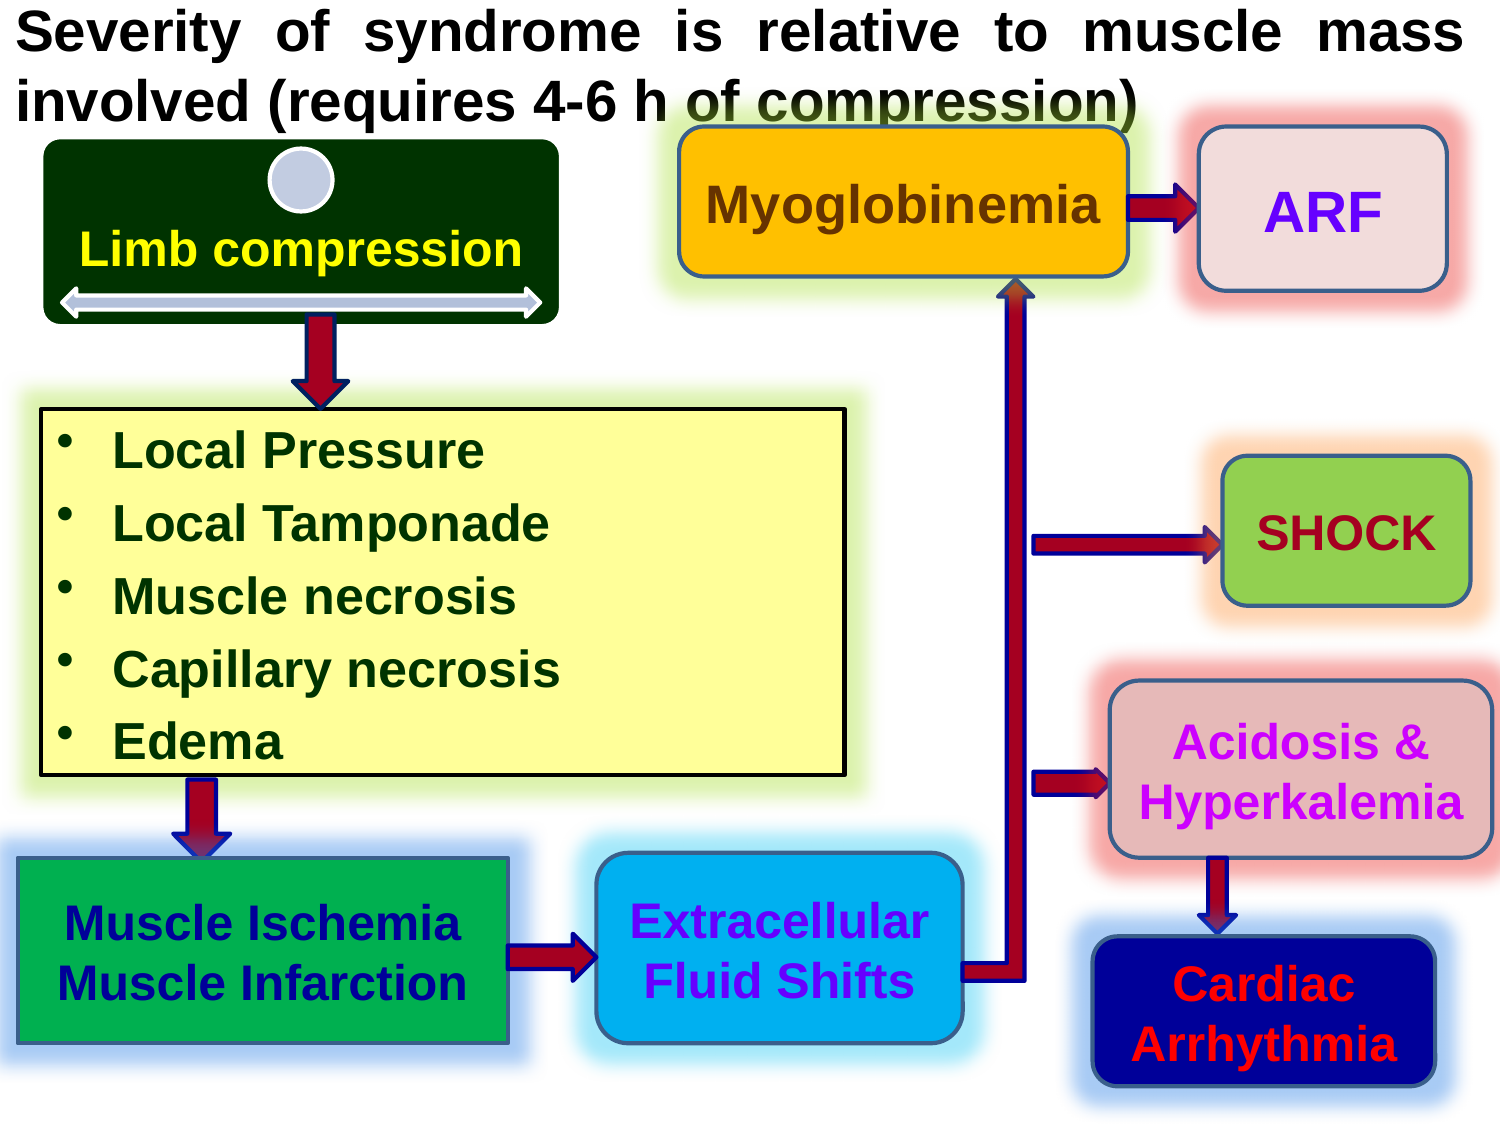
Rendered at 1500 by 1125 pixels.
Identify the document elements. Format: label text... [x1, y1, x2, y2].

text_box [41, 136, 562, 327]
text_box [1031, 533, 1190, 556]
text_box [960, 311, 1027, 983]
text_box Muscle Ischemia Muscle Infarction [16, 856, 510, 1045]
list Generalized and long-term process of microcirculation damage causes fat globules and micro thrombus formation in the micro vessel gap. After resuming the hemodynamics, a large quantity of these globules were spread by blood flow in different organs and tissues causing an obstruction of microcirculatory system and disorganization of different organs and tissues (brain, lungs, liver, kidneys, etc.) So, long-term smash tissue syndrome is many-sided, intricate for diagnosis. [652, 98, 1156, 127]
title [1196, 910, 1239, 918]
text_box [505, 931, 599, 983]
text_box Extracellular Fluid Shifts [594, 850, 965, 1046]
text_box [185, 777, 219, 827]
text_box Myoglobinemia [677, 124, 1131, 279]
text_box Local Pressure Local Tamponade Muscle necrosis Capillary necrosis Edema [39, 407, 847, 777]
text_box [290, 335, 351, 411]
text_box SHOCK [1220, 453, 1473, 608]
text_box Severity of syndrome is relative to muscle mass involved (requires 4-6 h of compression) [0, 0, 1483, 127]
text_box [1031, 769, 1077, 797]
text_box [1206, 855, 1229, 909]
text_box [1125, 194, 1166, 222]
text_box Acidosis & Hyperkalemia [1107, 678, 1495, 860]
text_box Cardiac Arrhythmia [1090, 934, 1438, 1089]
text_box ARF [1196, 124, 1449, 293]
